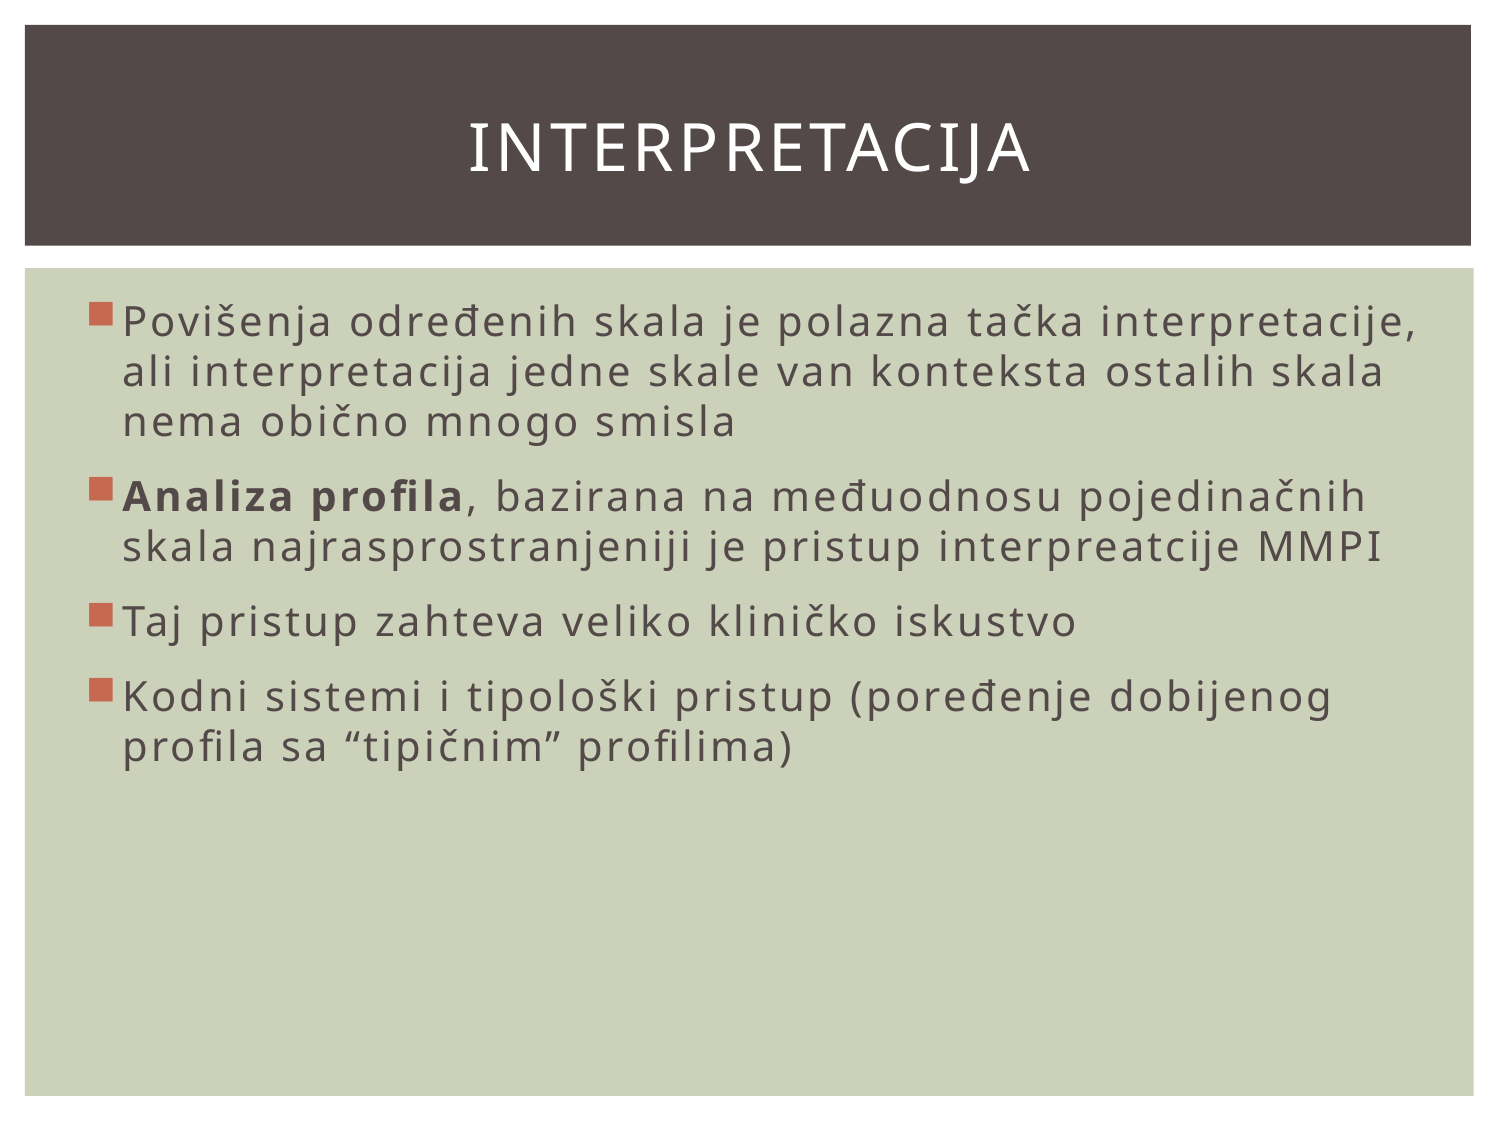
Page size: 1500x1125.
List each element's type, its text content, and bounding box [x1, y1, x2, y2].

title Interpretacija [62, 58, 1438, 232]
list Povišenja određenih skala je polazna tačka interpretacije, ali interpretacija jedne skale van konteksta ostalih skala nema obično mnogo smisla Analiza profila, bazirana na međuodnosu pojedinačnih skala najrasprostranjeniji je pristup interpreatcije MMPI Taj pristup zahteva veliko kliničko iskustvo Kodni sistemi i tipološki pristup (poređenje dobijenog profila sa “tipičnim” profilima) [62, 287, 1442, 1075]
